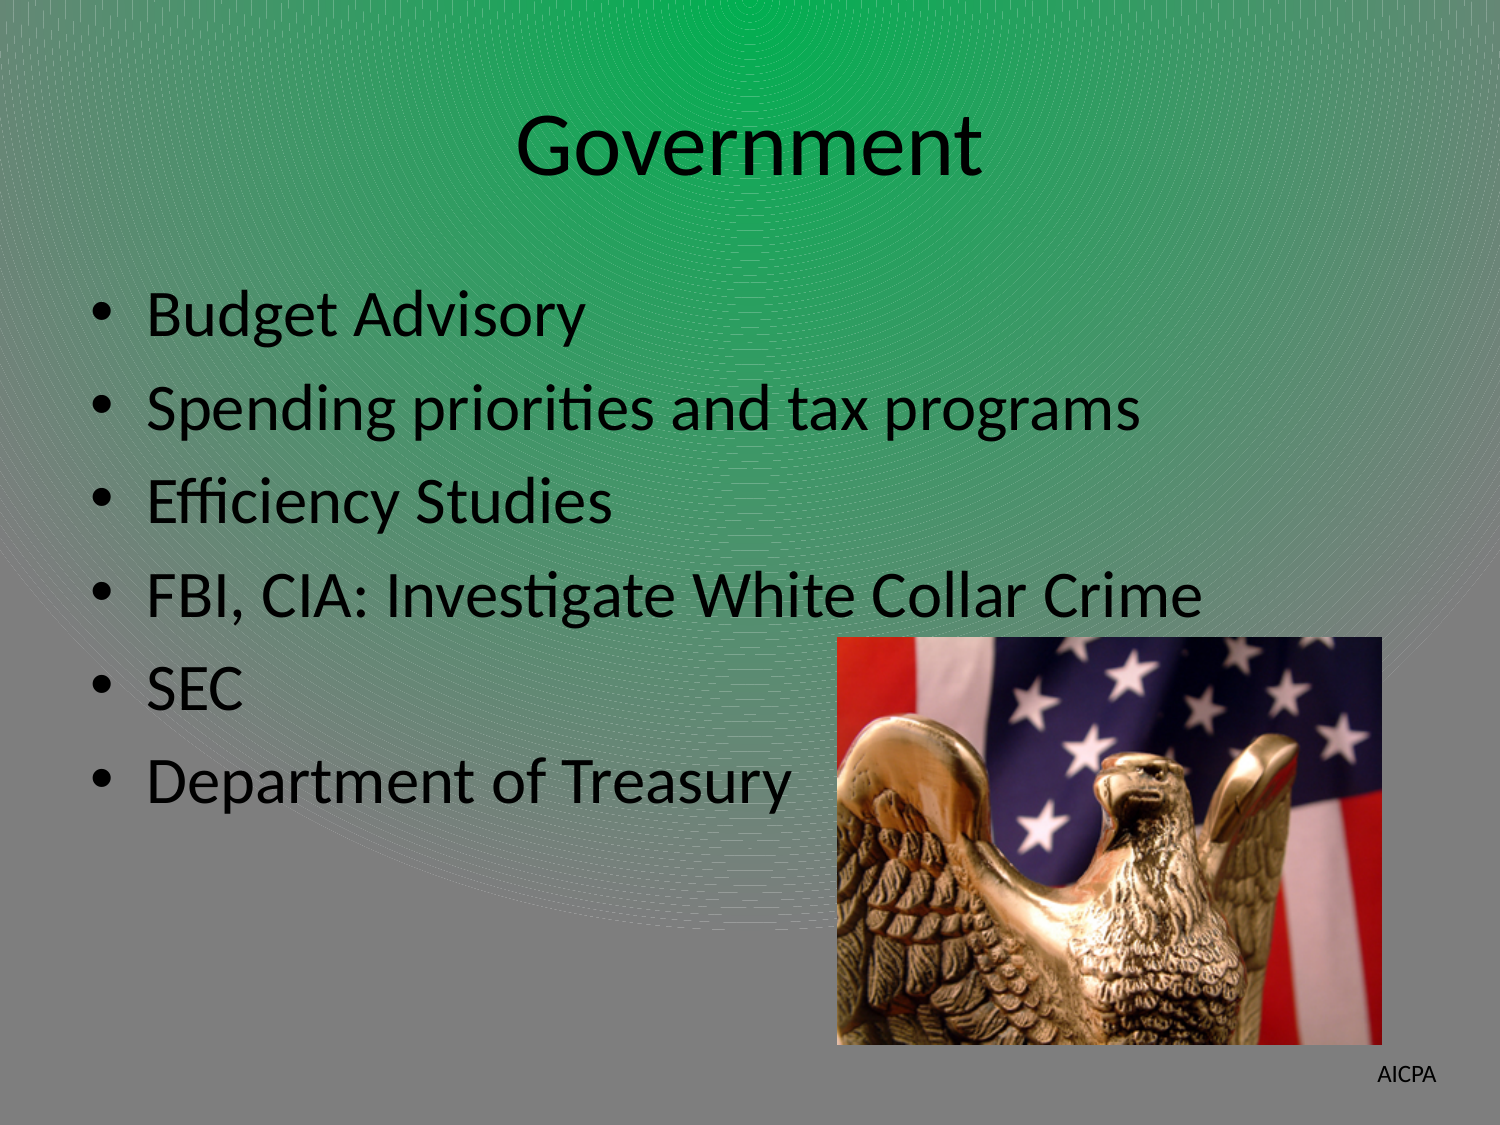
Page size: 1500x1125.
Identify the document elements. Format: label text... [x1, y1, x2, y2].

title Government [75, 45, 1425, 233]
picture [837, 637, 1382, 1046]
text_box AICPA [1362, 1050, 1475, 1095]
list Budget Advisory Spending priorities and tax programs Efficiency Studies FBI, CIA: Investigate White Collar Crime SEC Department of Treasury [75, 262, 1425, 1005]
